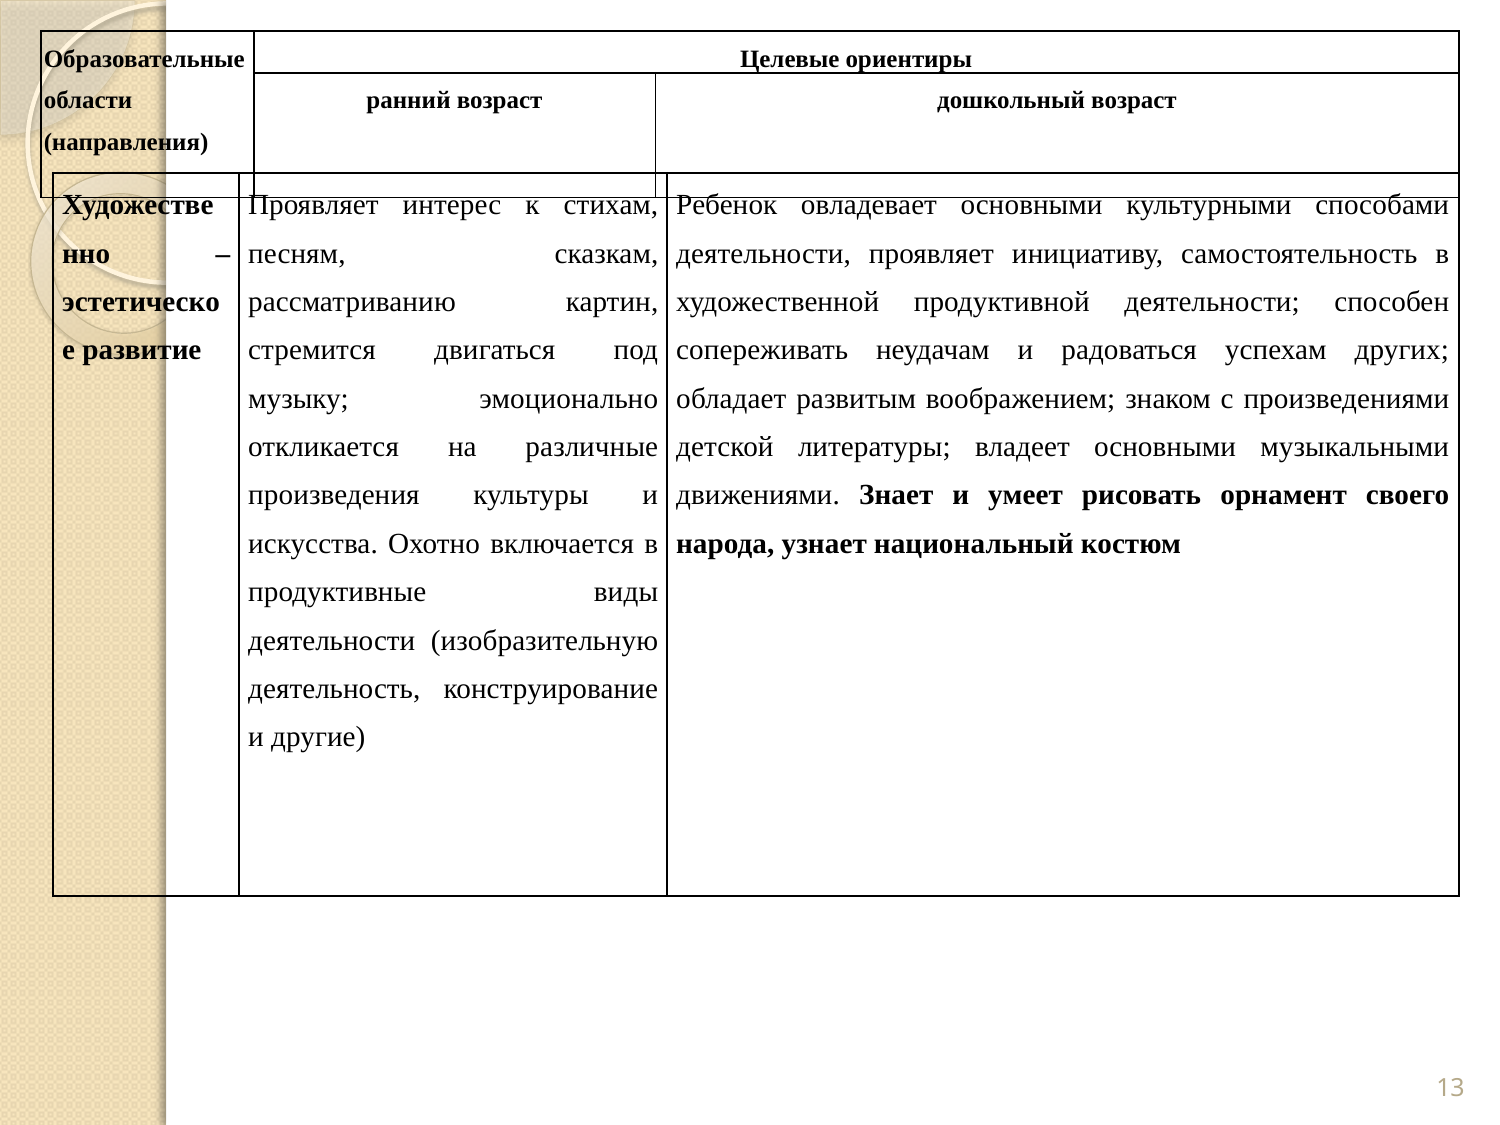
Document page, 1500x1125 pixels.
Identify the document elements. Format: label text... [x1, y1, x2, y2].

table_header Проявляет интерес к стихам, песням, сказкам, рассматриванию картин, стремится двигаться под музыку; эмоционально откликается на различные произведения культуры и искусства. Охотно включается в продуктивные виды деятельности (изобразительную деятельность, конструирование и другие) [240, 174, 666, 895]
slide_number 13 [1413, 1034, 1488, 1113]
table_header Целевые ориентиры [255, 32, 1458, 72]
table_header Художественно – эстетическое развитие [54, 174, 238, 895]
table_cell дошкольный возраст [656, 74, 1458, 172]
table_cell ранний возраст [255, 74, 655, 172]
table_header Образовательные области (направления) [42, 32, 253, 197]
table_header Ребенок овладевает основными культурными способами деятельности, проявляет инициативу, самостоятельность в художественной продуктивной деятельности; способен сопереживать неудачам и радоваться успехам других; обладает развитым воображением; знаком с произведениями детской литературы; владеет основными музыкальными движениями. Знает и умеет рисовать орнамент своего народа, узнает национальный костюм [668, 174, 1458, 895]
